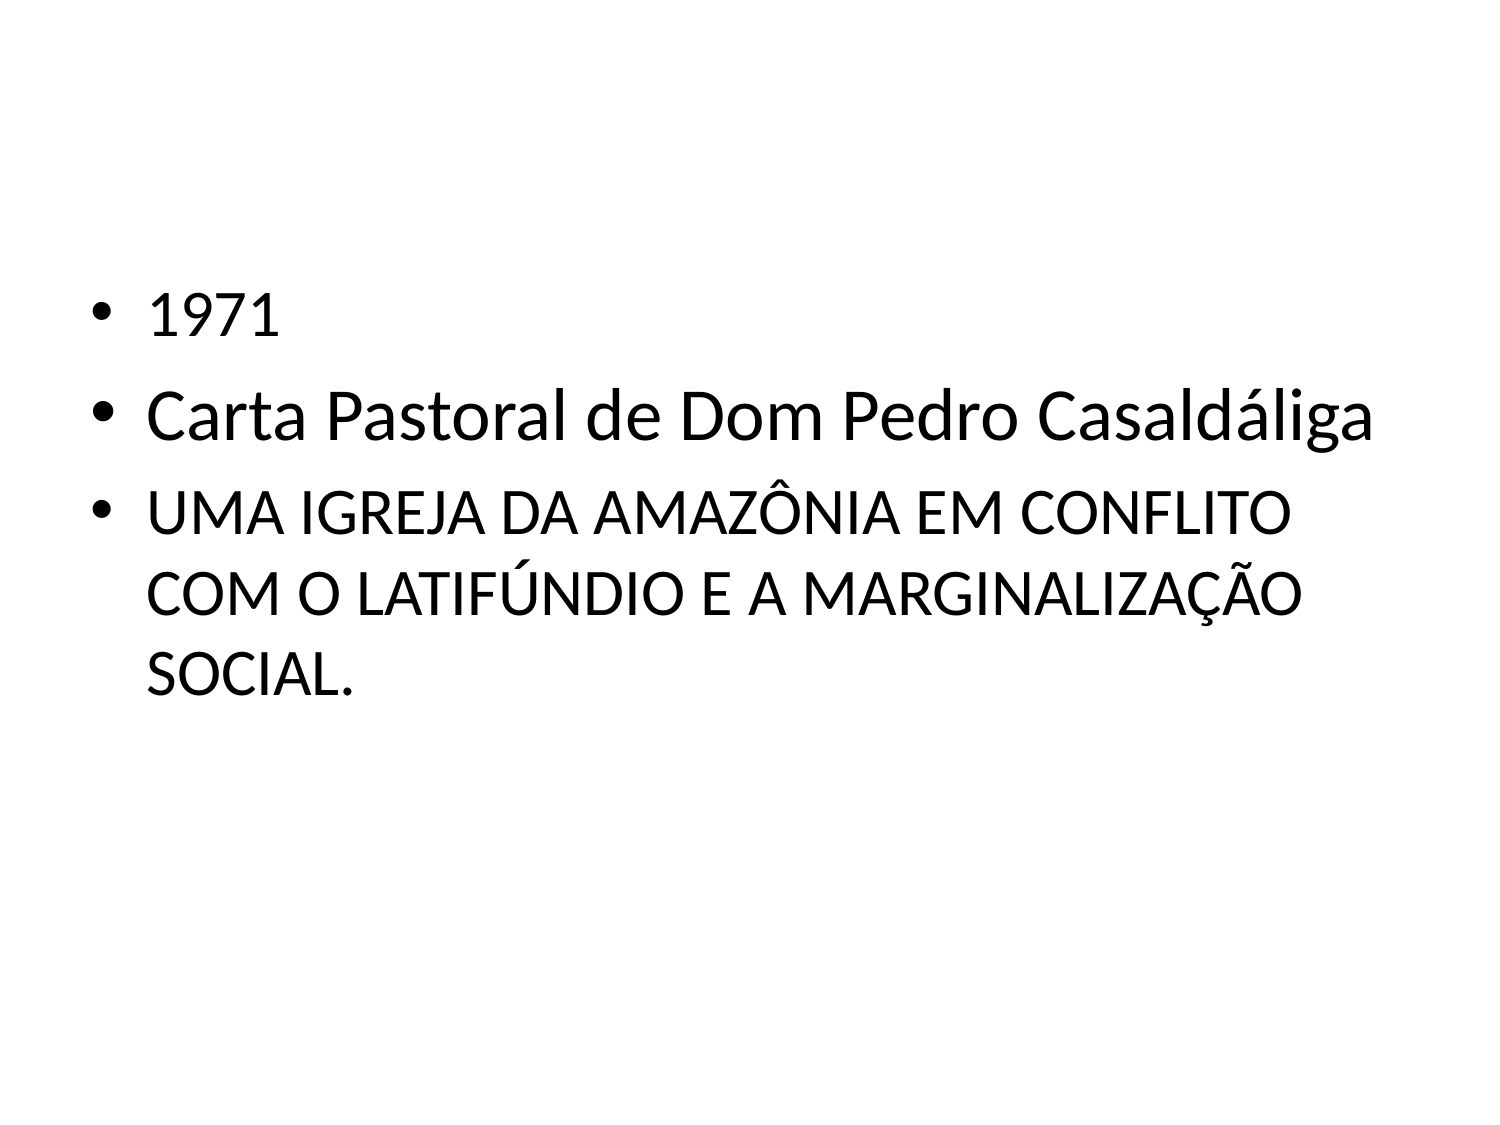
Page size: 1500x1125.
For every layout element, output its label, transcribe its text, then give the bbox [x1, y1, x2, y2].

list 1971 Carta Pastoral de Dom Pedro Casaldáliga UMA IGREJA DA AMAZÔNIA EM CONFLITO COM O LATIFÚNDIO E A MARGINALIZAÇÃO SOCIAL. [75, 262, 1425, 1005]
